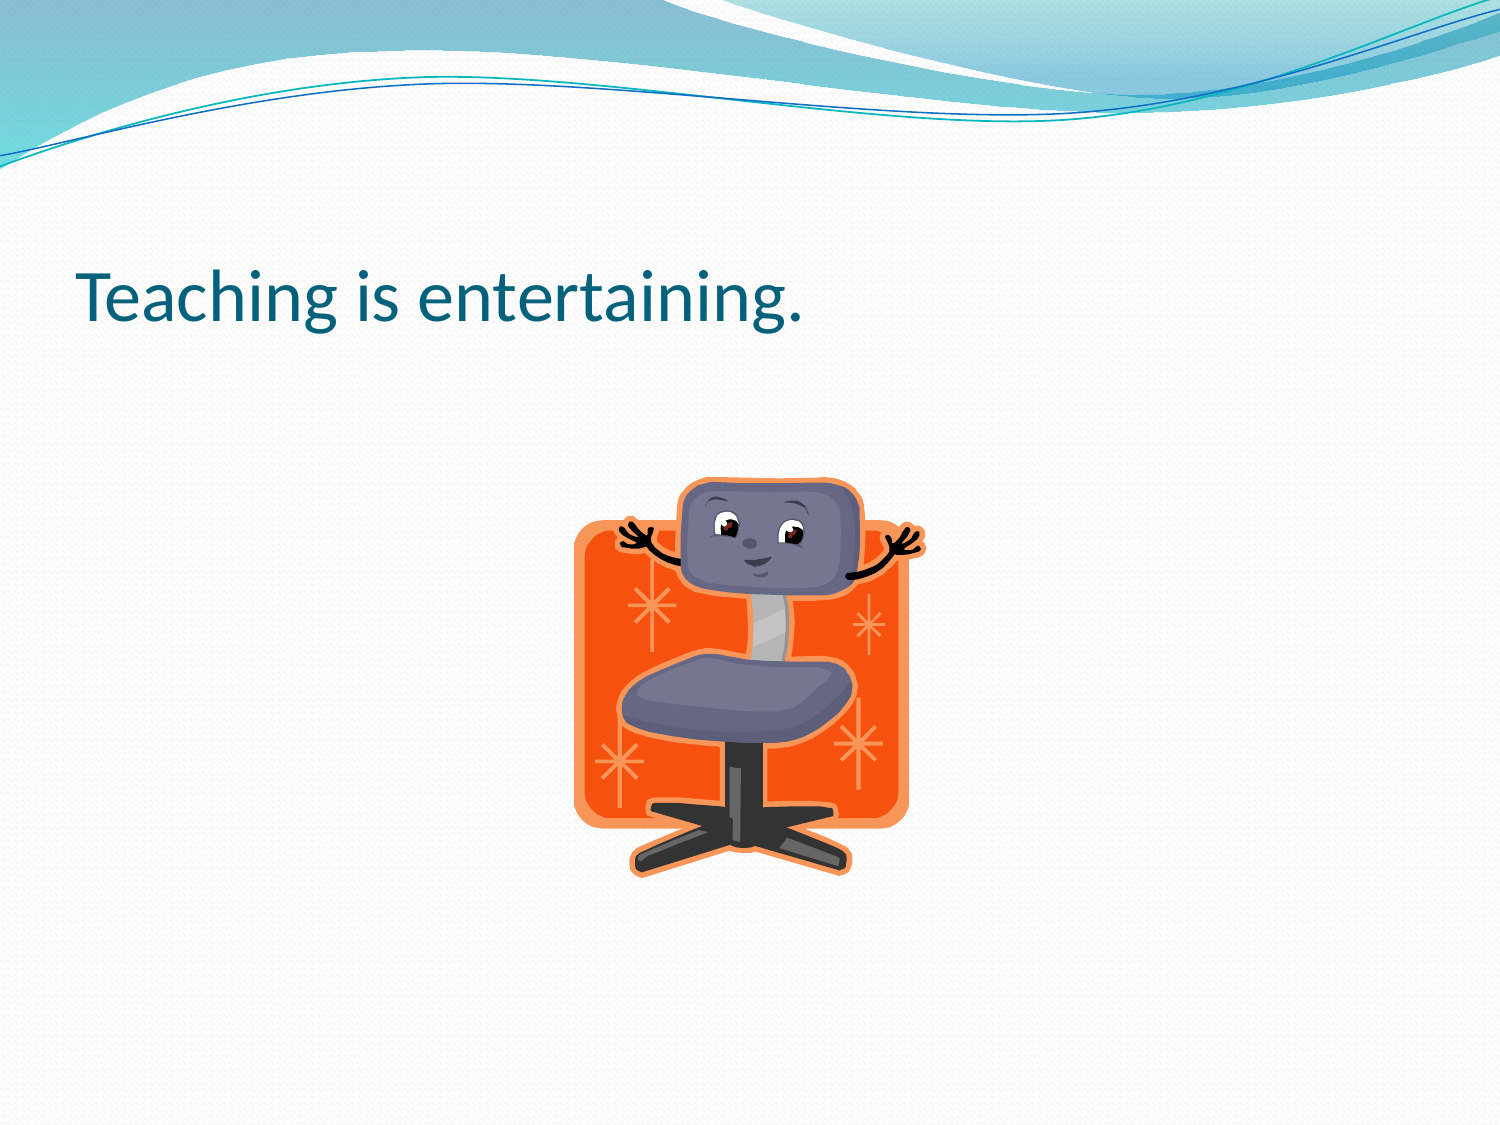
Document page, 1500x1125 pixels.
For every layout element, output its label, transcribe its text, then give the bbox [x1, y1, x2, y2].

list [572, 475, 928, 880]
title Teaching is entertaining. [75, 237, 1425, 425]
